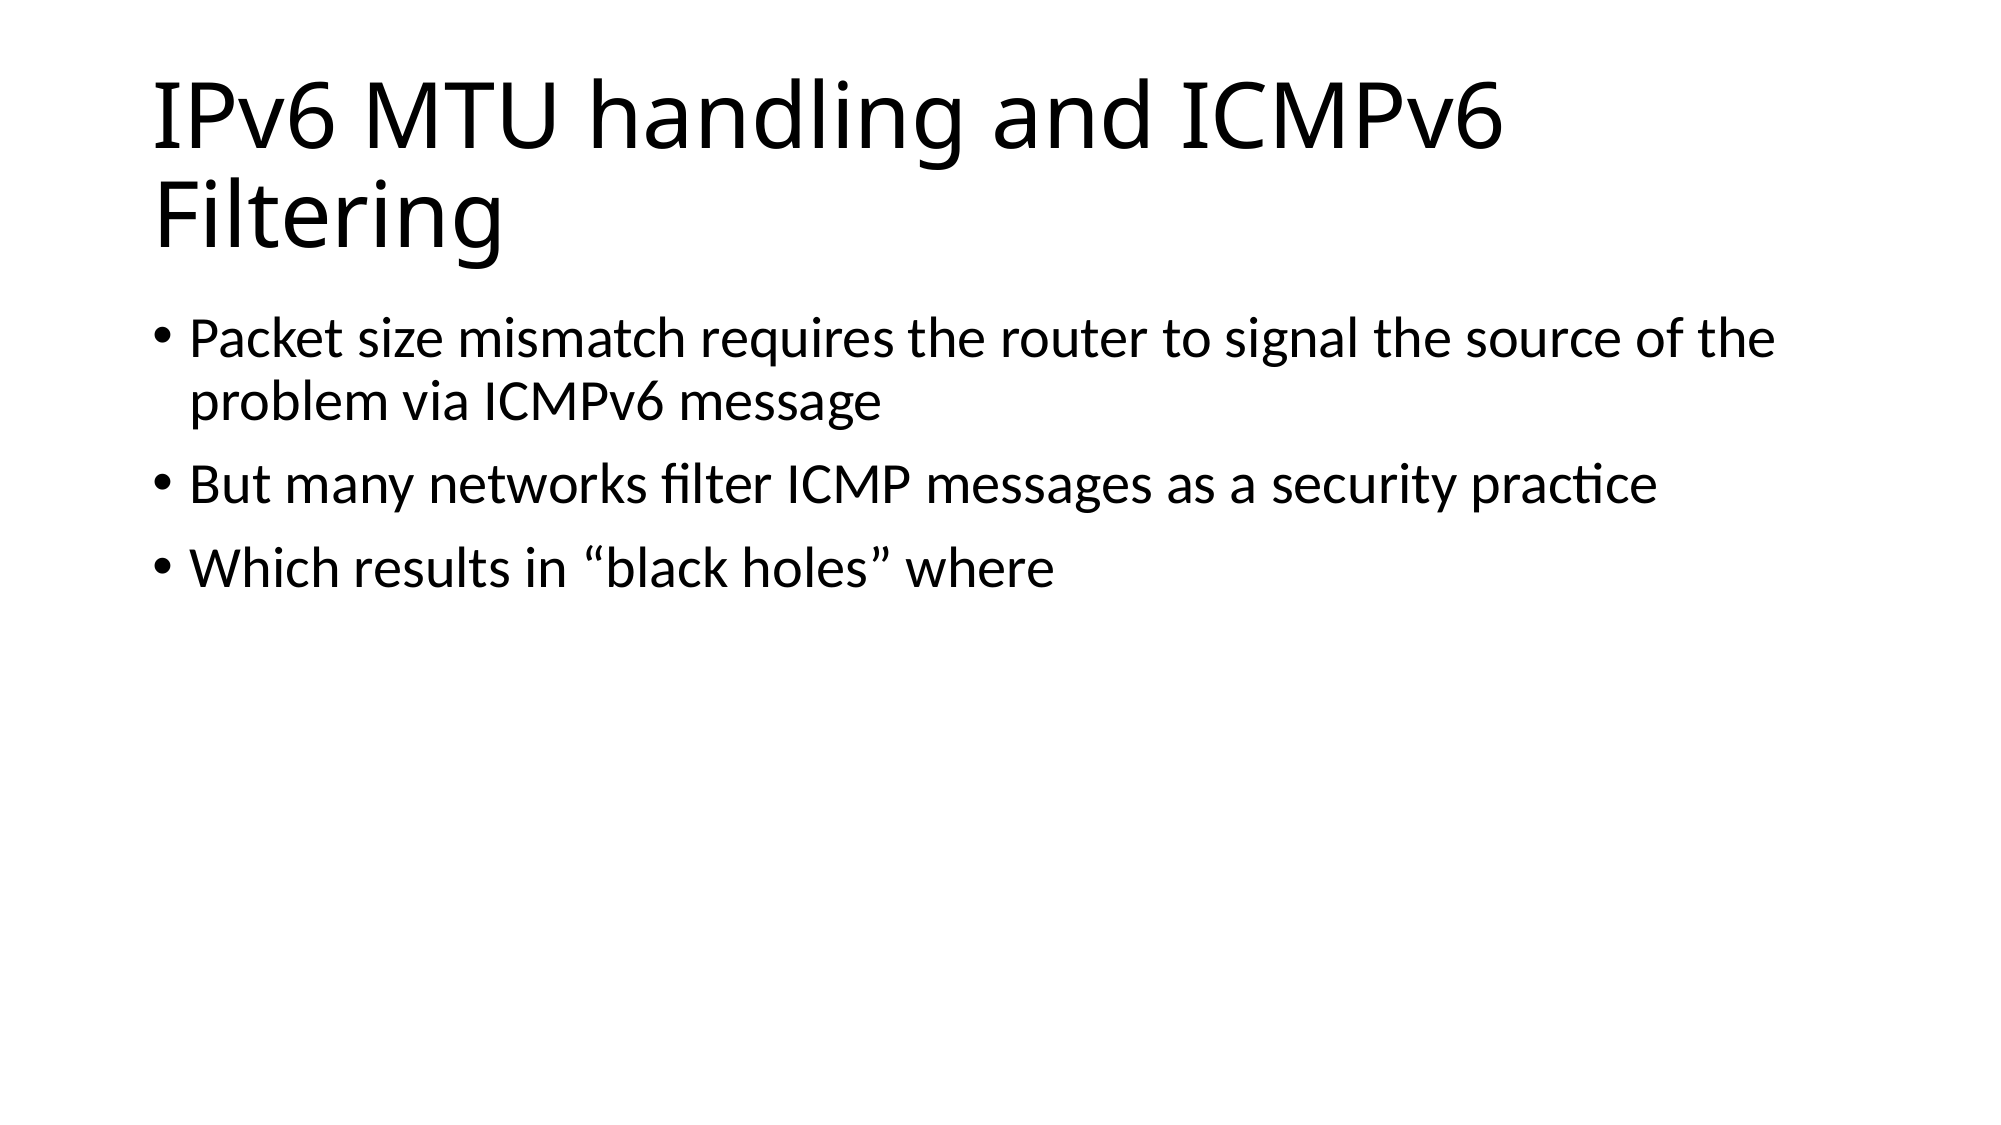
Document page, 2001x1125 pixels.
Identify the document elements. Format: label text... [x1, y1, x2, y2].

title IPv6 MTU handling and ICMPv6 Filtering [137, 59, 1863, 278]
list Packet size mismatch requires the router to signal the source of the problem via ICMPv6 message But many networks filter ICMP messages as a security practice Which results in “black holes” where [137, 299, 1863, 1014]
